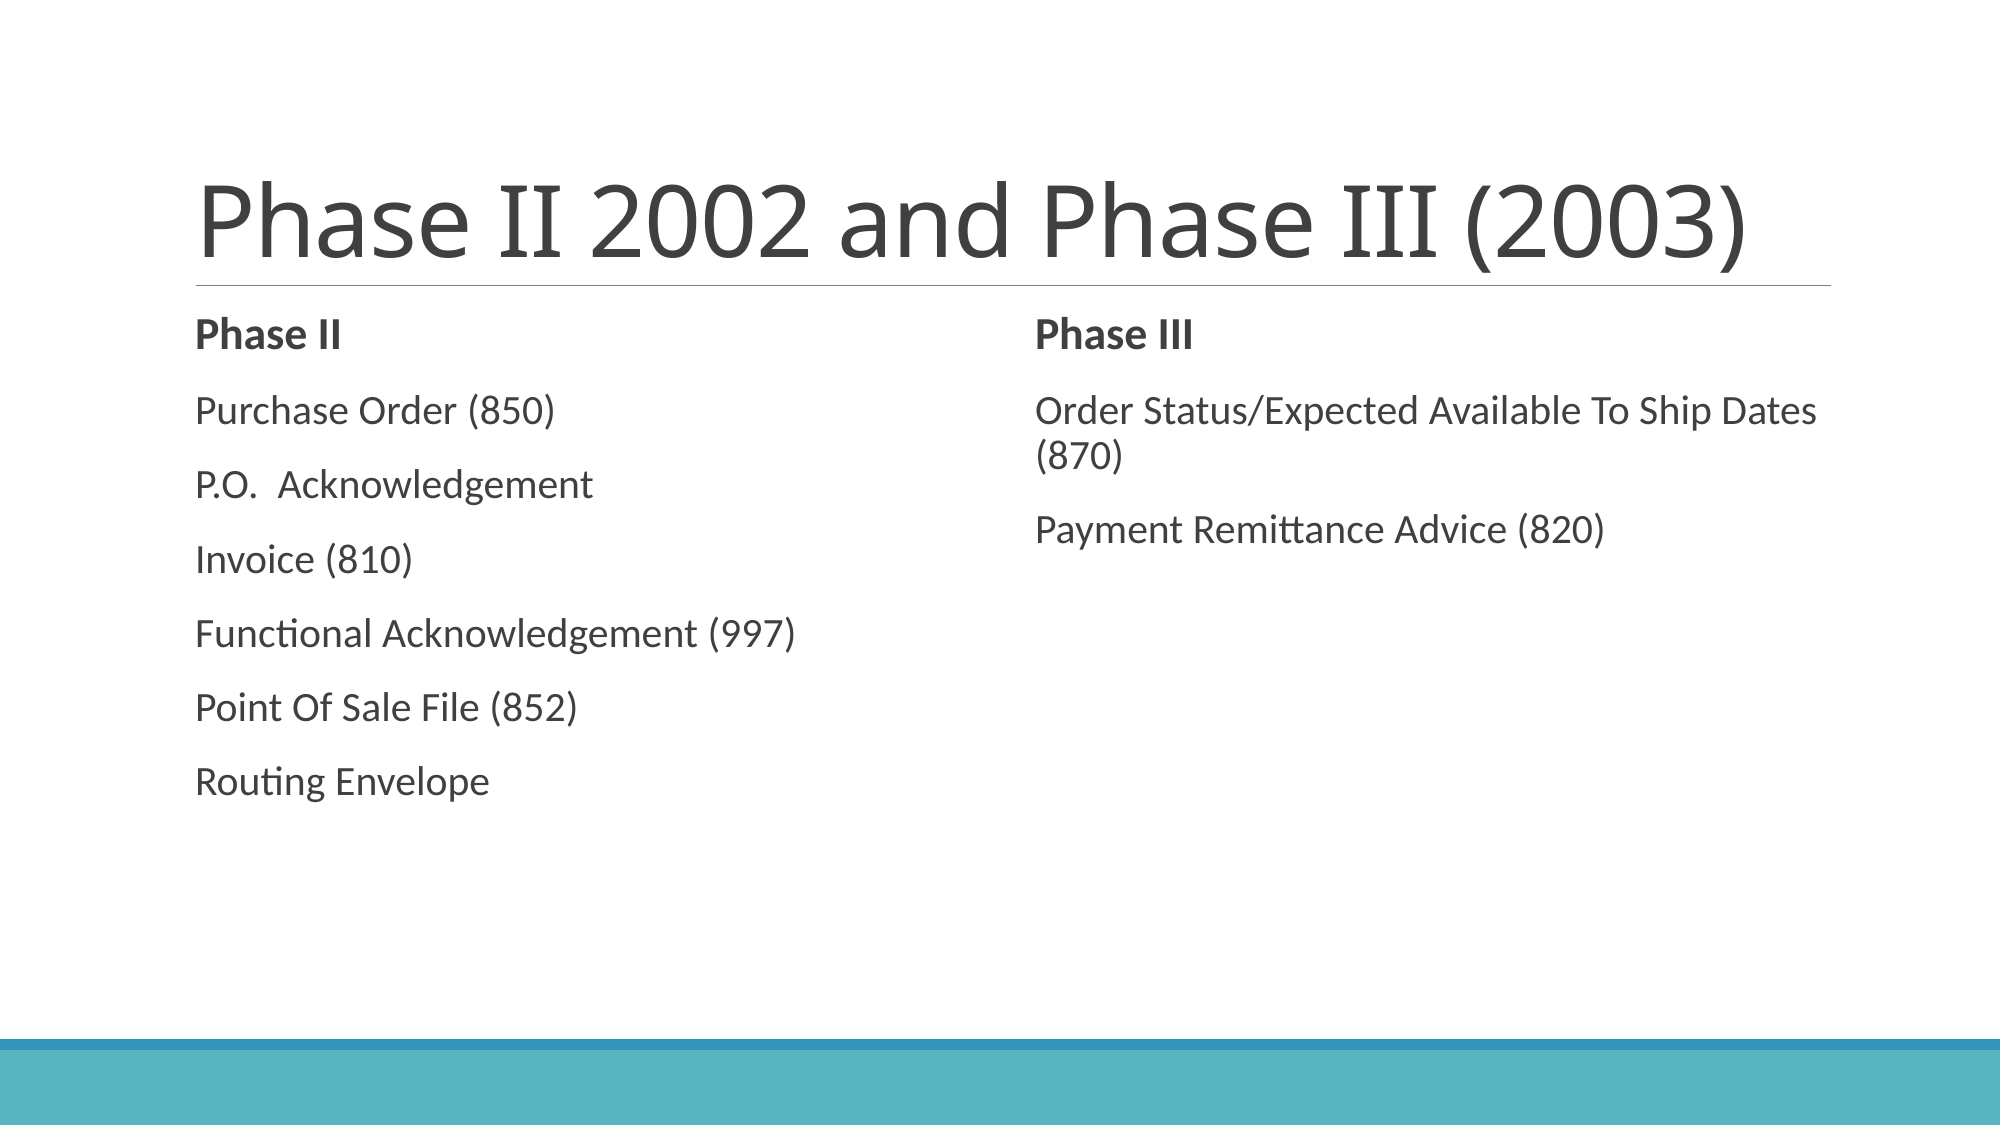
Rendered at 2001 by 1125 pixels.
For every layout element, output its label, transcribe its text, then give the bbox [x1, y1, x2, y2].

list Phase III Order Status/Expected Available To Ship Dates (870) Payment Remittance Advice (820) [1020, 302, 1830, 963]
title Phase II 2002 and Phase III (2003) [180, 47, 1830, 285]
list Phase II Purchase Order (850) P.O. Acknowledgement Invoice (810) Functional Acknowledgement (997) Point Of Sale File (852) Routing Envelope [180, 302, 990, 963]
